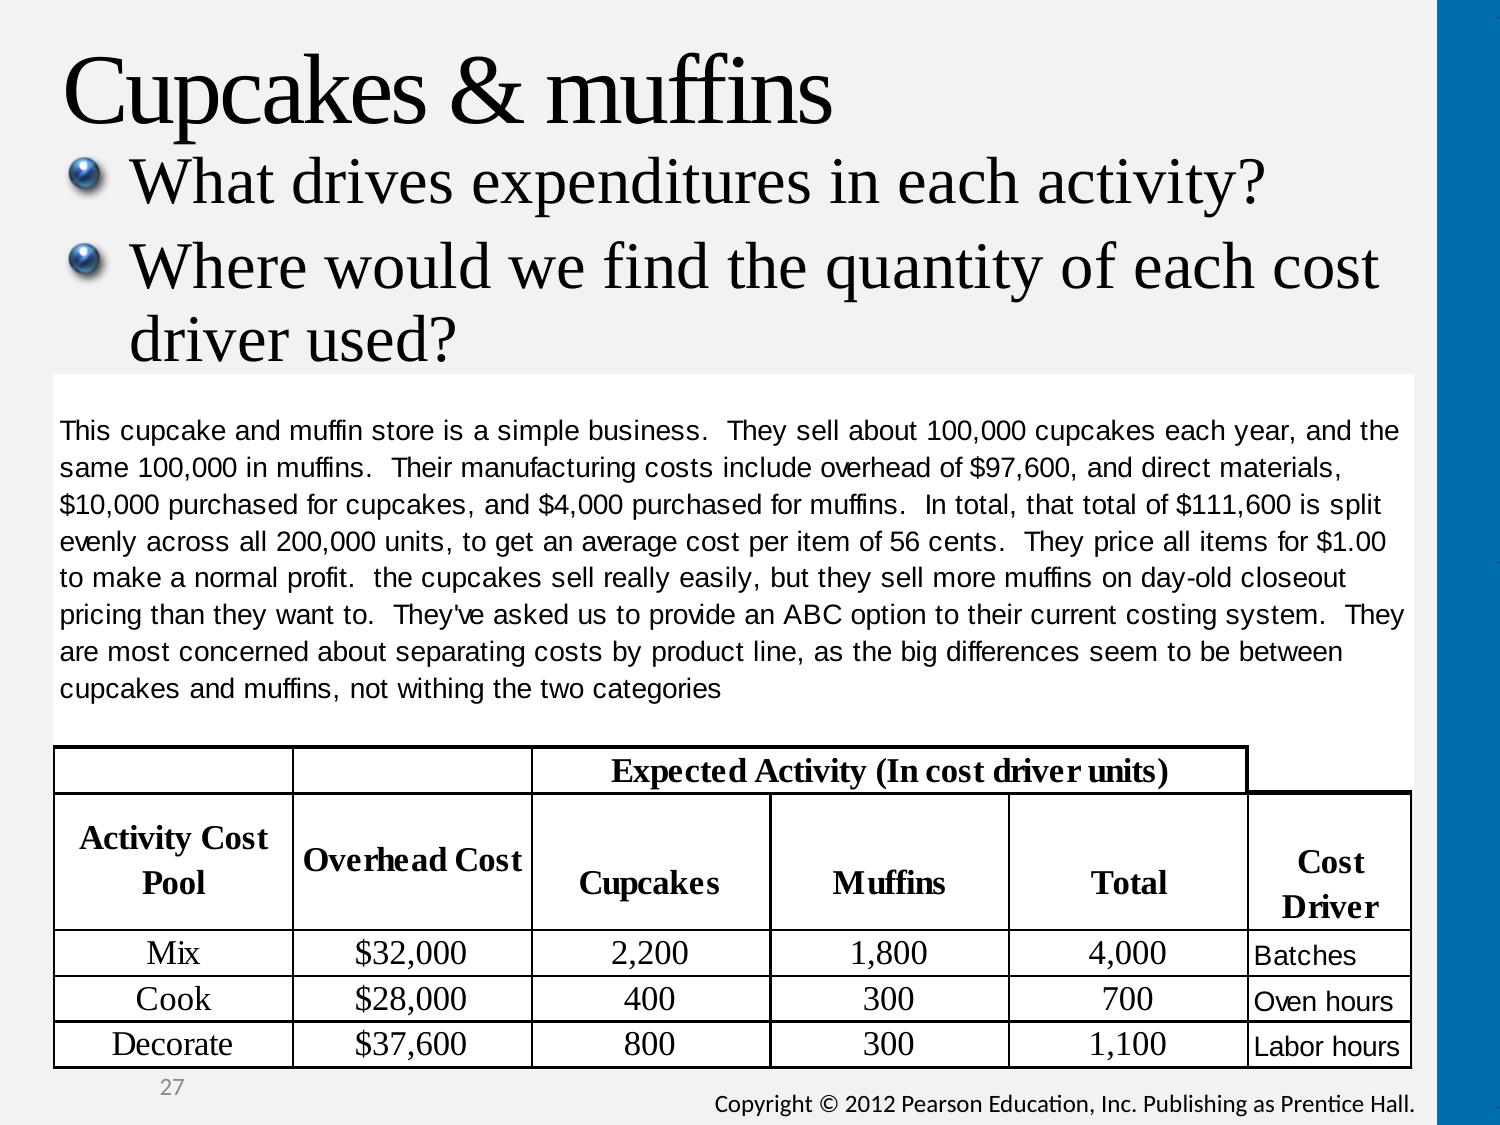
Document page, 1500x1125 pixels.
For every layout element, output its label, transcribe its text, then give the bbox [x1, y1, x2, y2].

slide_number 27 [12, 1055, 200, 1116]
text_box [52, 373, 1415, 1071]
list What drives expenditures in each activity? Where would we find the quantity of each cost driver used? [64, 146, 1440, 381]
picture [64, 154, 112, 202]
picture [64, 240, 112, 287]
picture [1437, 0, 1500, 1125]
title Cupcakes & muffins [62, 37, 1438, 147]
